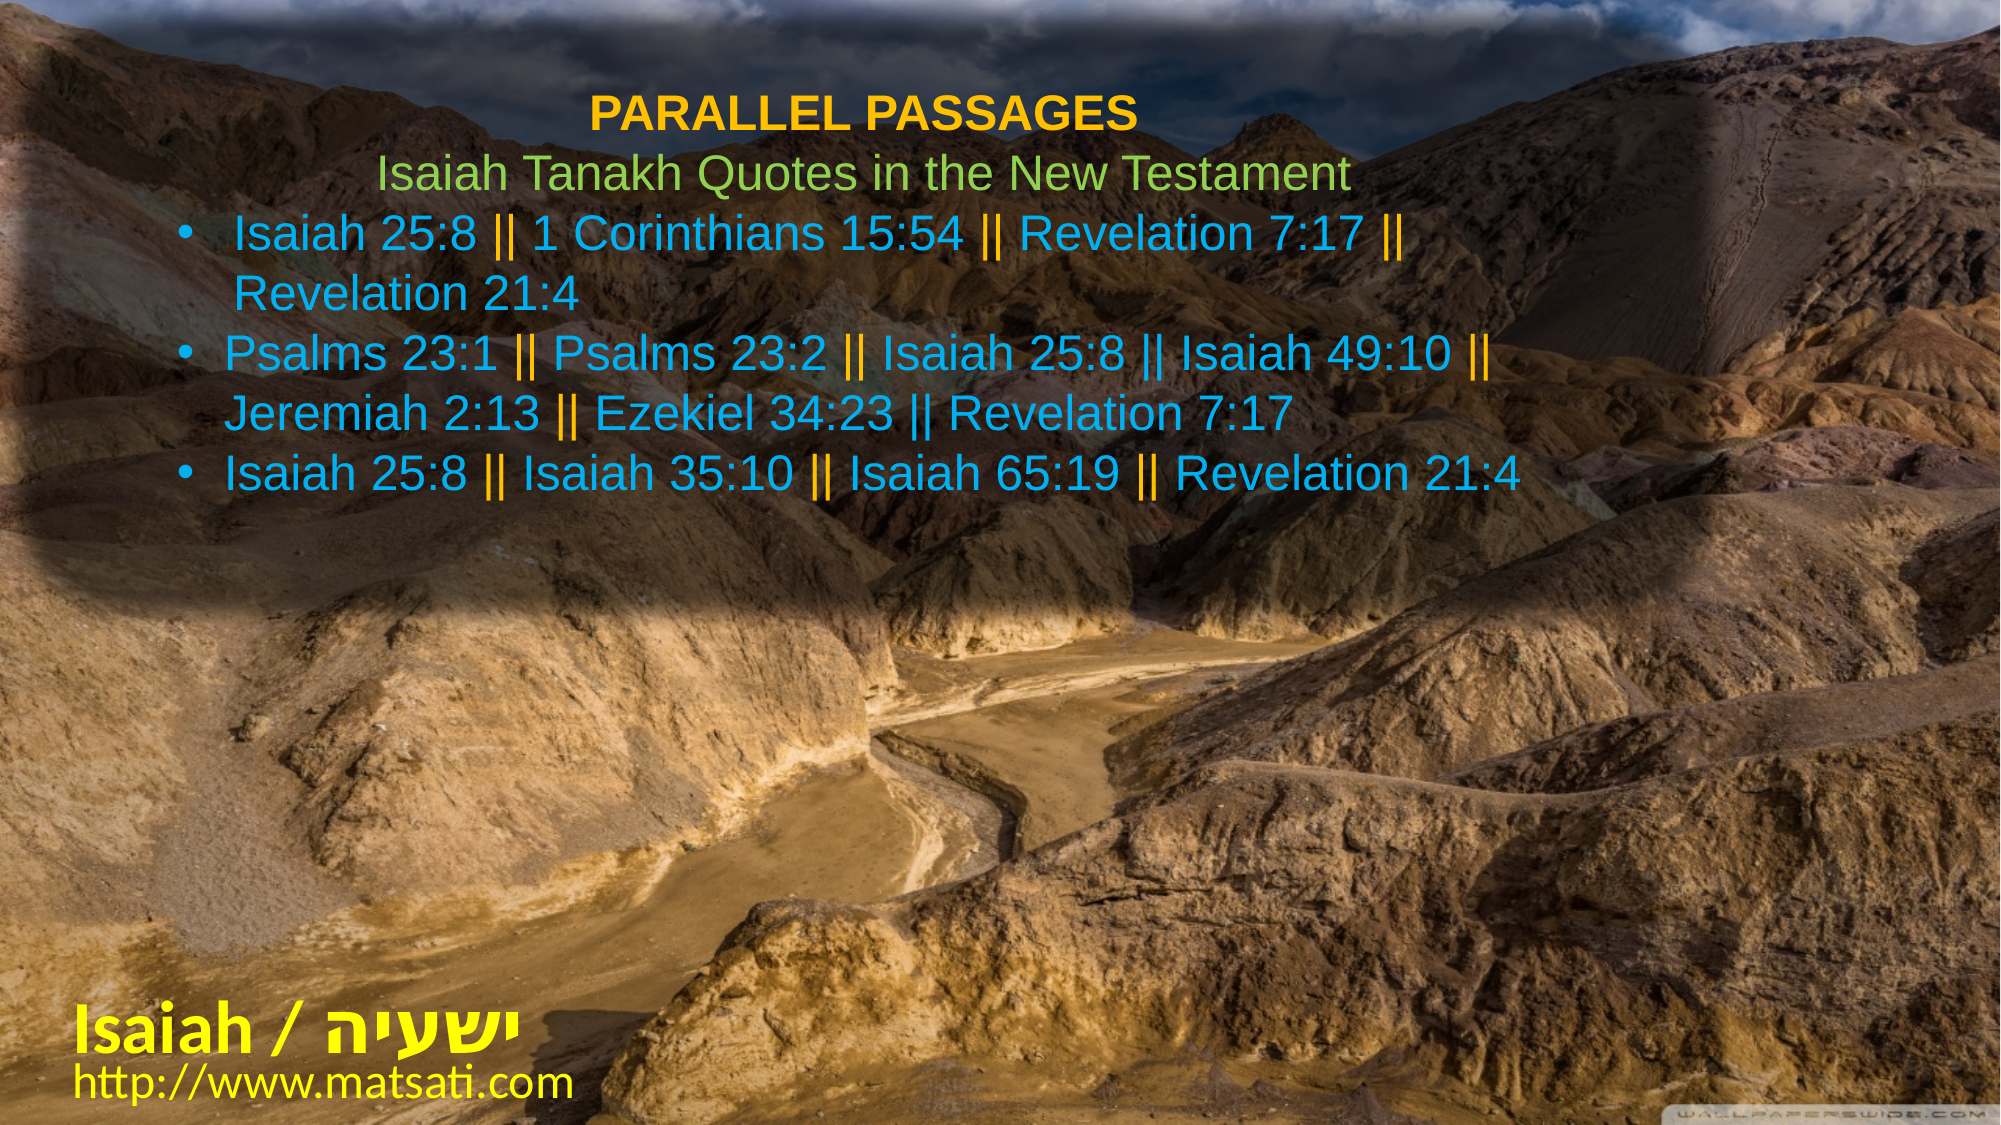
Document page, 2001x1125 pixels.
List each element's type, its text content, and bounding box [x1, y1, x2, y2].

text_box Isaiah / ישעיה [57, 971, 1716, 1076]
picture [0, 0, 2001, 1125]
text_box http://www.matsati.com [57, 1076, 1275, 1116]
text_box [34, 34, 1695, 599]
text_box PARALLEL PASSAGES Isaiah Tanakh Quotes in the New Testament Isaiah 25:8 || 1 Corinthians 15:54 || Revelation 7:17 || Revelation 21:4 Psalms 23:1 || Psalms 23:2 || Isaiah 25:8 || Isaiah 49:10 || Jeremiah 2:13 || Ezekiel 34:23 || Revelation 7:17 Isaiah 25:8 || Isaiah 35:10 || Isaiah 65:19 || Revelation 21:4 [31, 31, 1698, 601]
